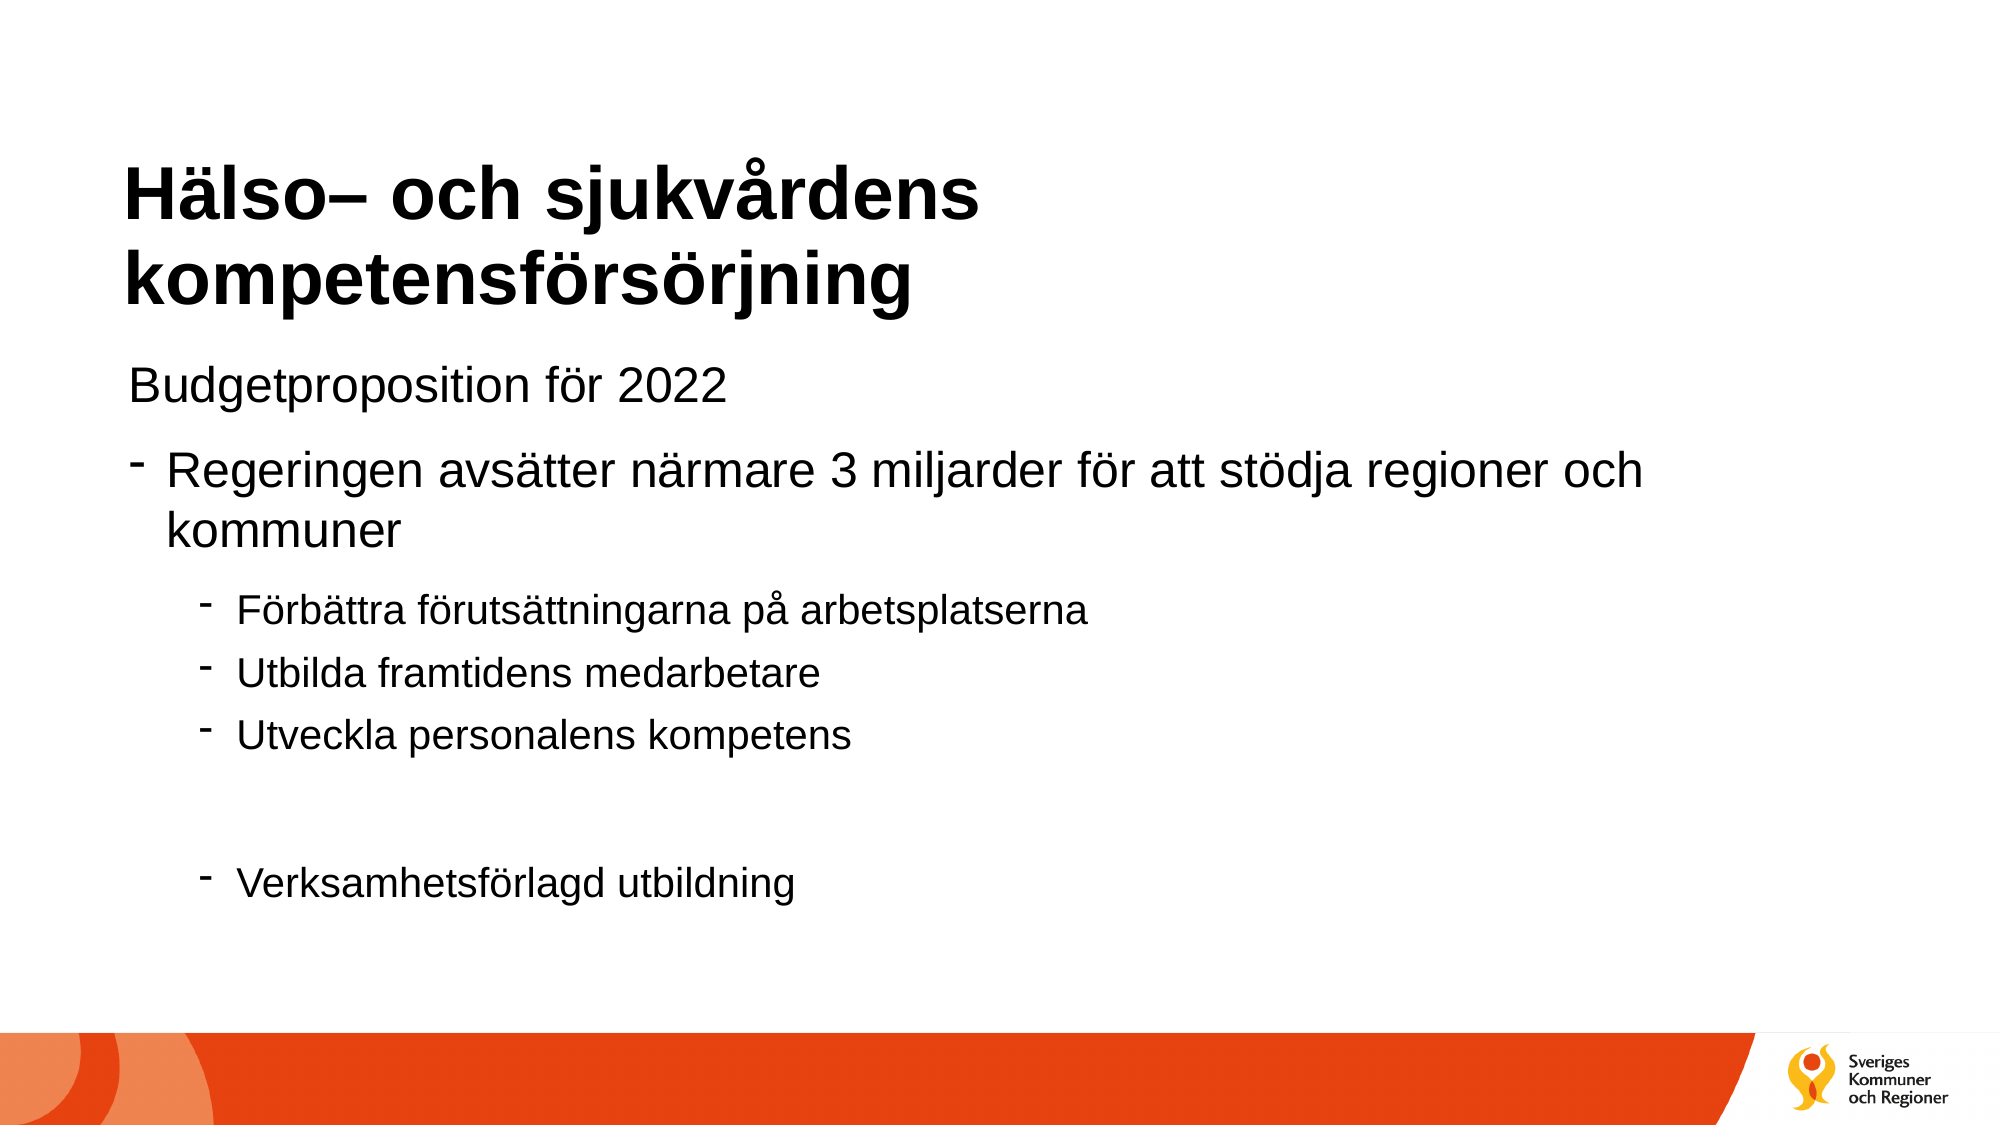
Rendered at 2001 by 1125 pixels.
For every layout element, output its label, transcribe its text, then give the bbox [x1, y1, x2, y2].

title Hälso– och sjukvårdens kompetensförsörjning [108, 143, 1686, 345]
list Budgetproposition för 2022 Regeringen avsätter närmare 3 miljarder för att stödja regioner och kommuner Förbättra förutsättningarna på arbetsplatserna Utbilda framtidens medarbetare Utveckla personalens kompetens Verksamhetsförlagd utbildning [108, 345, 1686, 959]
picture [0, 0, 2000, 1125]
